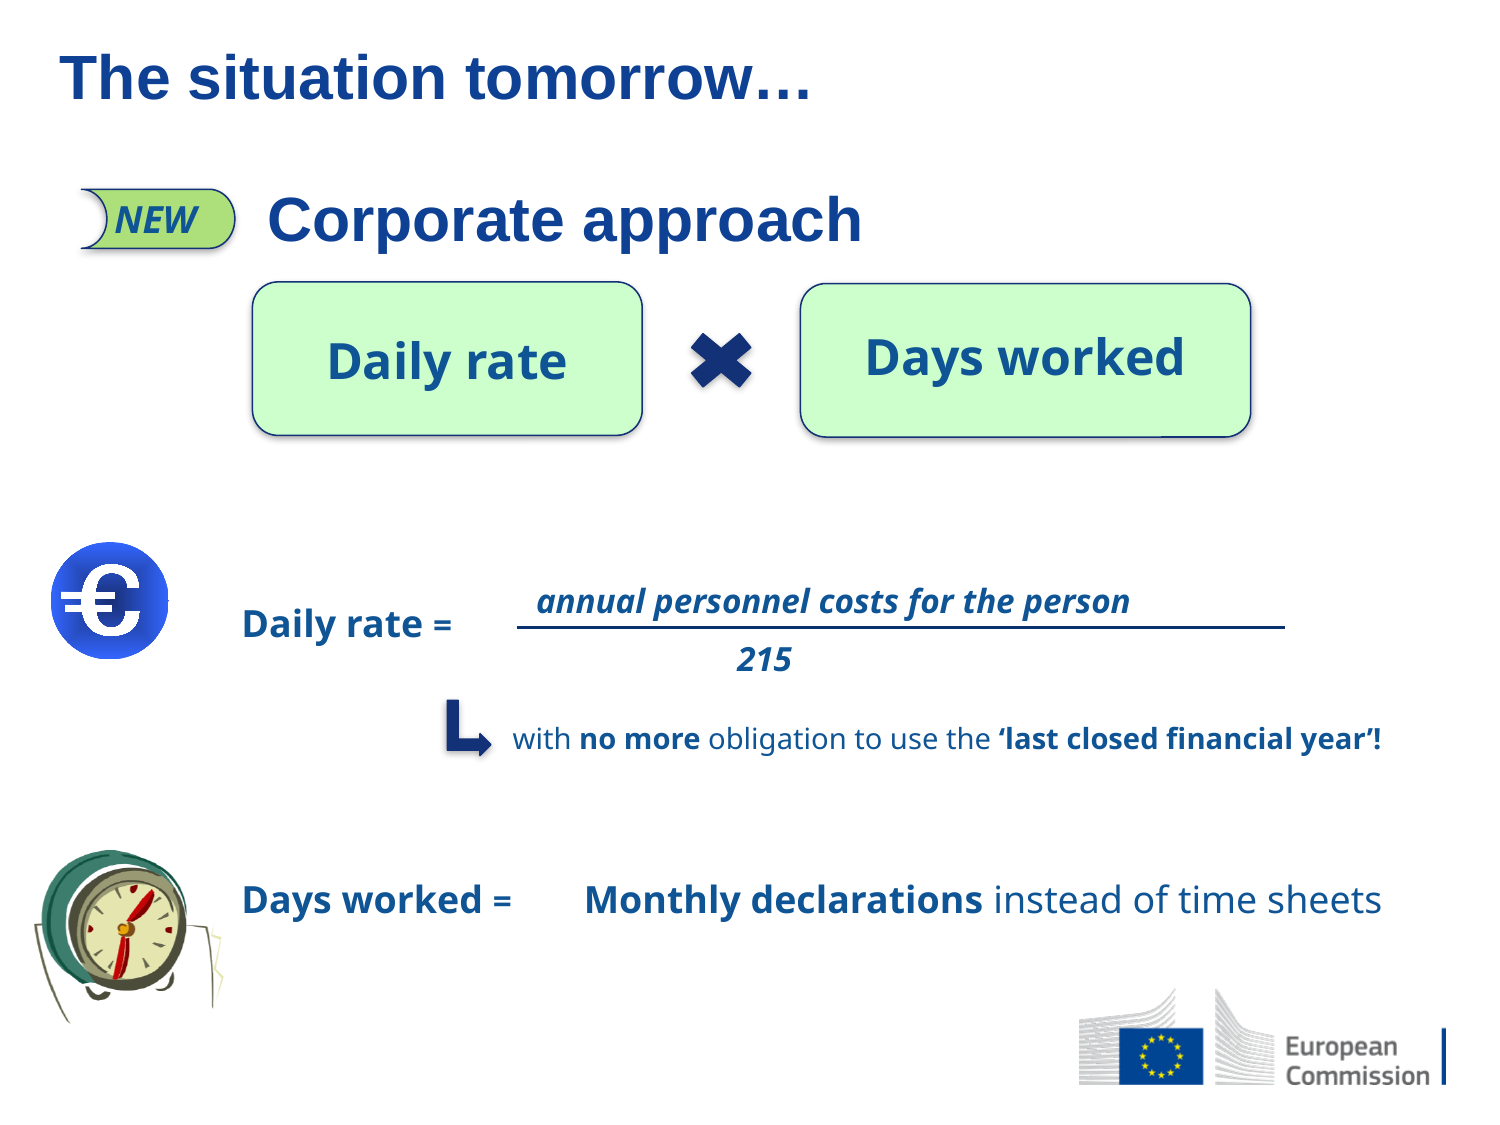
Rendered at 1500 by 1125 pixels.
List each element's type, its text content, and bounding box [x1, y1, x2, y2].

text_box Daily rate = [76, 524, 529, 687]
text_box with no more obligation to use the ‘last closed financial year’! [347, 712, 1500, 763]
text_box annual personnel costs for the person 215 [45, 572, 1296, 721]
text_box [799, 282, 1252, 438]
text_box [80, 243, 211, 250]
text_box [251, 281, 643, 437]
text_box [446, 699, 492, 757]
text_box Monthly declarations instead of time sheets [587, 868, 1500, 929]
text_box [691, 333, 752, 388]
title The situation tomorrow… [45, 30, 1500, 243]
text_box NEW [99, 189, 252, 249]
text_box Corporate approach [252, 171, 946, 267]
picture [1078, 987, 1447, 1086]
text_box [50, 552, 76, 649]
text_box Days worked = [238, 868, 587, 929]
picture [14, 826, 234, 1032]
text_box Days worked [800, 317, 1251, 393]
text_box Daily rate [252, 322, 643, 398]
